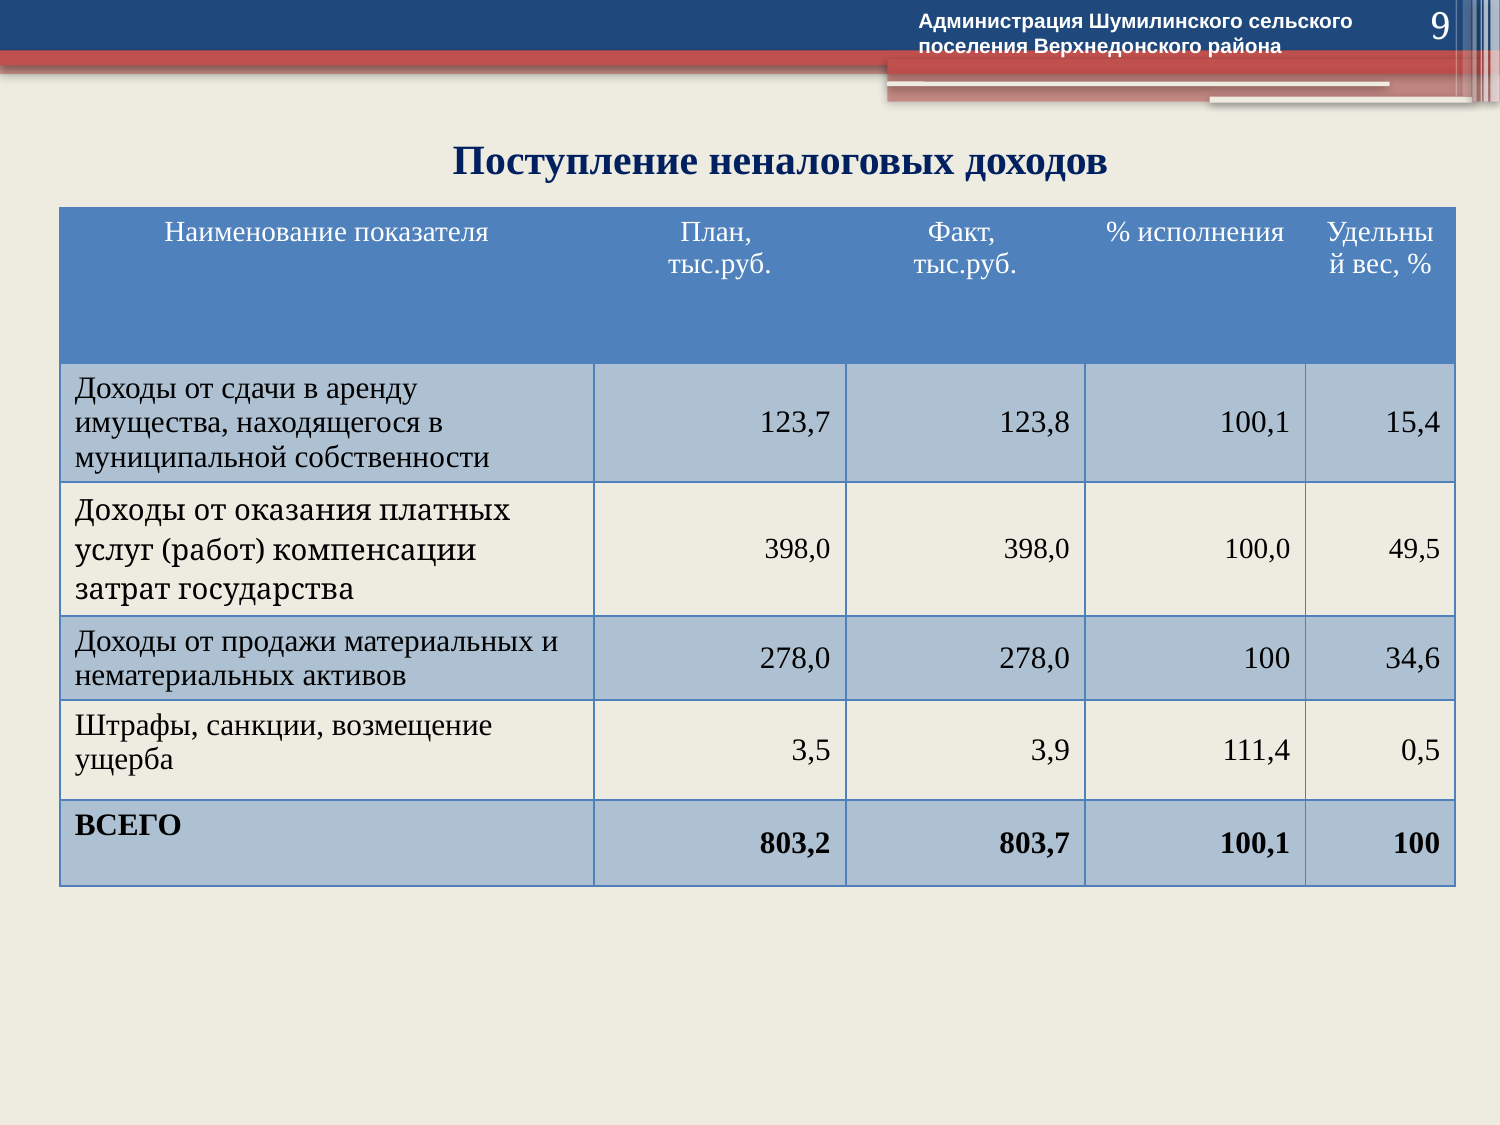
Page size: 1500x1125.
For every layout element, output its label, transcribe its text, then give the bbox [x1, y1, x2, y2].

table_cell Доходы от сдачи в аренду имущества, находящегося в муниципальной собственности [61, 364, 593, 481]
title Поступление неналоговых доходов [105, 93, 1456, 207]
table_cell 100 [1306, 801, 1454, 885]
slide_number 9 [1424, 0, 1466, 61]
table_header Удельный вес, % [1306, 209, 1454, 362]
table_cell 111,4 [1086, 701, 1305, 799]
table_cell 15,4 [1306, 364, 1454, 481]
table_cell 123,8 [847, 364, 1084, 481]
table_cell 3,9 [847, 701, 1084, 799]
table_cell 278,0 [847, 617, 1084, 699]
table_cell 803,7 [847, 801, 1084, 885]
table_header Наименование показателя [61, 209, 593, 362]
table_header % исполнения [1086, 209, 1305, 362]
table_header План, тыс.руб. [595, 209, 845, 362]
table_cell 0,5 [1306, 701, 1454, 799]
table_cell 49,5 [1306, 483, 1454, 615]
table_cell 398,0 [595, 483, 845, 615]
table_cell 3,5 [595, 701, 845, 799]
text_box Администрация Шумилинского сельского поселения Верхнедонского района [903, 0, 1424, 65]
table_cell Штрафы, санкции, возмещение ущерба [61, 701, 593, 799]
table_cell 123,7 [595, 364, 845, 481]
table_cell 34,6 [1306, 617, 1454, 699]
table_cell 278,0 [595, 617, 845, 699]
table_cell 100 [1086, 617, 1305, 699]
table_cell 803,2 [595, 801, 845, 885]
table_cell 100,1 [1086, 364, 1305, 481]
table_cell 100,0 [1086, 483, 1305, 615]
table_cell ВСЕГО [61, 801, 593, 885]
table_cell Доходы от продажи материальных и нематериальных активов [61, 617, 593, 699]
table_cell 398,0 [847, 483, 1084, 615]
table_cell 100,1 [1086, 801, 1305, 885]
table_cell Доходы от оказания платных услуг (работ) компенсации затрат государства [61, 483, 593, 615]
table_header Факт, тыс.руб. [847, 209, 1084, 362]
